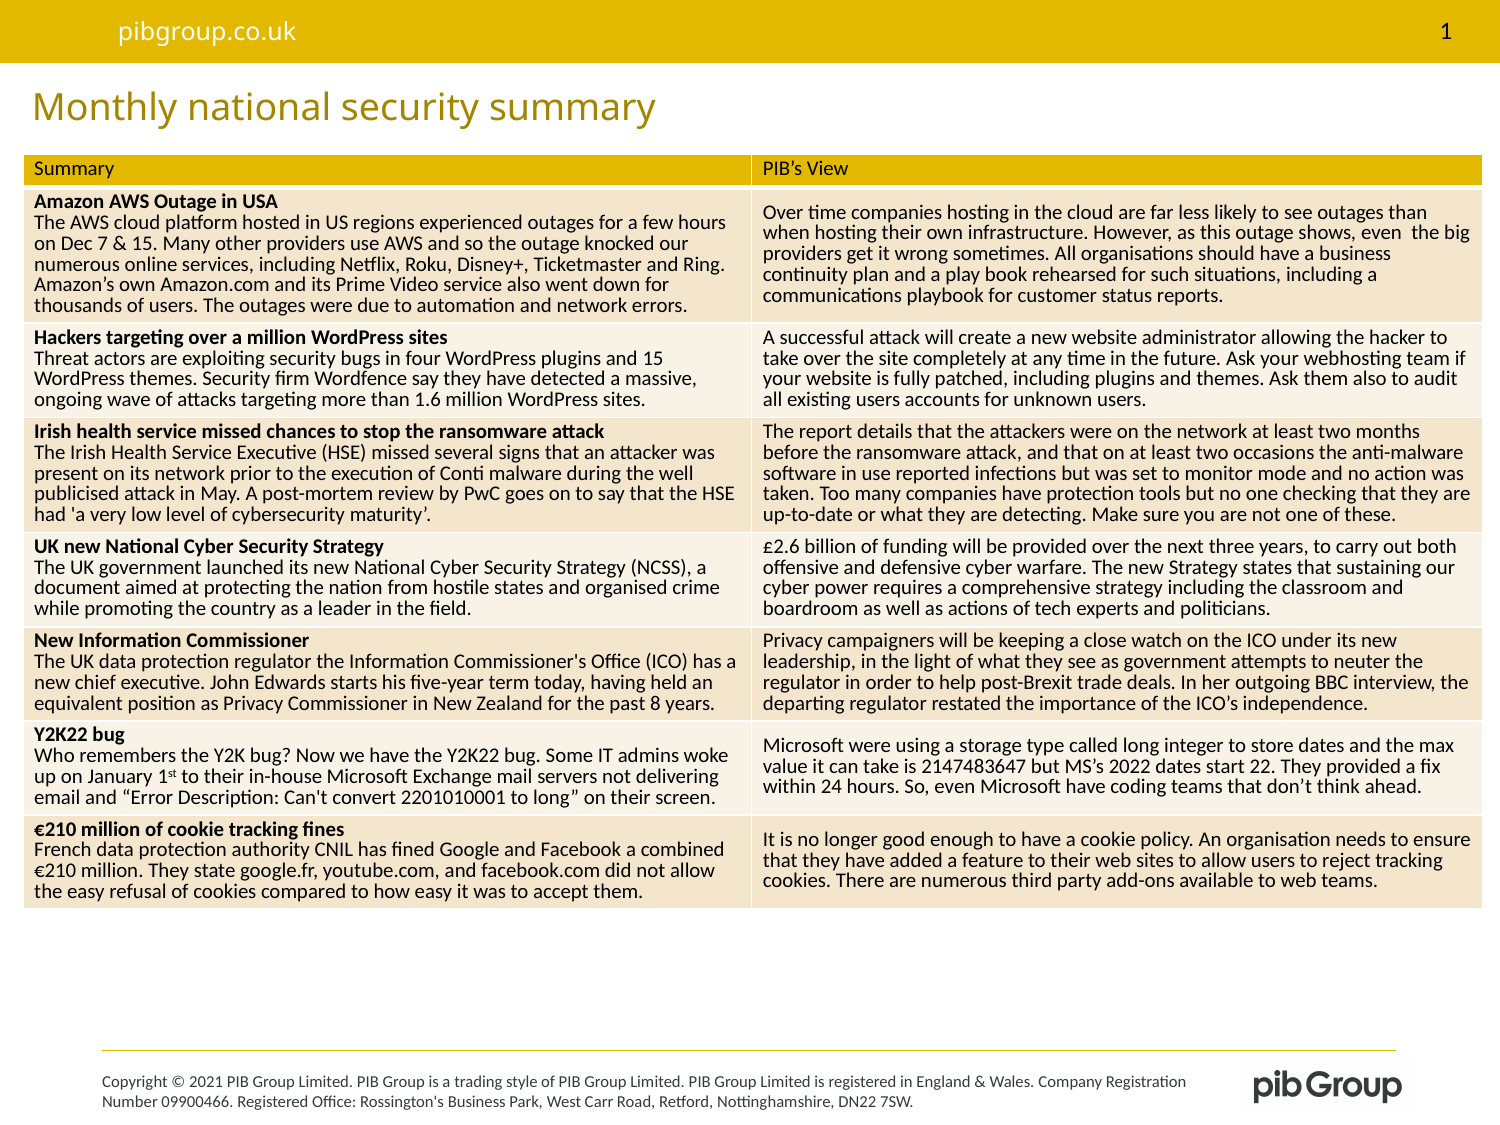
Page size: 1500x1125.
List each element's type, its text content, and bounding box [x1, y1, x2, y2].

picture [1241, 1058, 1414, 1115]
slide_number 1 [1214, 0, 1468, 80]
table_cell A successful attack will create a new website administrator allowing the hacker to take over the site completely at any time in the future. Ask your webhosting team if your website is fully patched, including plugins and themes. Ask them also to audit all existing users accounts for unknown users. [752, 324, 1482, 417]
table_cell It is no longer good enough to have a cookie policy. An organisation needs to ensure that they have added a feature to their web sites to allow users to reject tracking cookies. There are numerous third party add-ons available to web teams. [752, 816, 1482, 908]
table_cell Amazon AWS Outage in USA The AWS cloud platform hosted in US regions experienced outages for a few hours on Dec 7 & 15. Many other providers use AWS and so the outage knocked our numerous online services, including Netflix, Roku, Disney+, Ticketmaster and Ring. Amazon’s own Amazon.com and its Prime Video service also went down for thousands of users. The outages were due to automation and network errors. [24, 190, 751, 322]
table_cell Privacy campaigners will be keeping a close watch on the ICO under its new leadership, in the light of what they see as government attempts to neuter the regulator in order to help post-Brexit trade deals. In her outgoing BBC interview, the departing regulator restated the importance of the ICO’s independence. [752, 628, 1482, 720]
table_cell New Information Commissioner The UK data protection regulator the Information Commissioner's Office (ICO) has a new chief executive. John Edwards starts his five-year term today, having held an equivalent position as Privacy Commissioner in New Zealand for the past 8 years. [24, 628, 751, 720]
table_header PIB’s View [752, 155, 1482, 185]
table_cell Y2K22 bug Who remembers the Y2K bug? Now we have the Y2K22 bug. Some IT admins woke up on January 1st to their in-house Microsoft Exchange mail servers not delivering email and “Error Description: Can't convert 2201010001 to long” on their screen. [24, 722, 751, 814]
table_cell Hackers targeting over a million WordPress sites Threat actors are exploiting security bugs in four WordPress plugins and 15 WordPress themes. Security firm Wordfence say they have detected a massive, ongoing wave of attacks targeting more than 1.6 million WordPress sites. [24, 324, 751, 417]
table_cell The report details that the attackers were on the network at least two months before the ransomware attack, and that on at least two occasions the anti-malware software in use reported infections but was set to monitor mode and no action was taken. Too many companies have protection tools but no one checking that they are up-to-date or what they are detecting. Make sure you are not one of these. [752, 418, 1482, 532]
table_cell Over time companies hosting in the cloud are far less likely to see outages than when hosting their own infrastructure. However, as this outage shows, even the big providers get it wrong sometimes. All organisations should have a business continuity plan and a play book rehearsed for such situations, including a communications playbook for customer status reports. [752, 190, 1482, 322]
table_header Summary [24, 155, 751, 185]
table_cell £2.6 billion of funding will be provided over the next three years, to carry out both offensive and defensive cyber warfare. The new Strategy states that sustaining our cyber power requires a comprehensive strategy including the classroom and boardroom as well as actions of tech experts and politicians. [752, 533, 1482, 626]
table_cell Irish health service missed chances to stop the ransomware attack The Irish Health Service Executive (HSE) missed several signs that an attacker was present on its network prior to the execution of Conti malware during the well publicised attack in May. A post-mortem review by PwC goes on to say that the HSE had 'a very low level of cybersecurity maturity’. [24, 418, 751, 532]
title Monthly national security summary [16, 80, 746, 178]
table_cell UK new National Cyber Security Strategy The UK government launched its new National Cyber Security Strategy (NCSS), a document aimed at protecting the nation from hostile states and organised crime while promoting the country as a leader in the field. [24, 533, 751, 626]
table_cell Microsoft were using a storage type called long integer to store dates and the max value it can take is 2147483647 but MS’s 2022 dates start 22. They provided a fix within 24 hours. So, even Microsoft have coding teams that don’t think ahead. [752, 722, 1482, 814]
table_cell €210 million of cookie tracking fines French data protection authority CNIL has fined Google and Facebook a combined €210 million. They state google.fr, youtube.com, and facebook.com did not allow the easy refusal of cookies compared to how easy it was to accept them. [24, 816, 751, 908]
